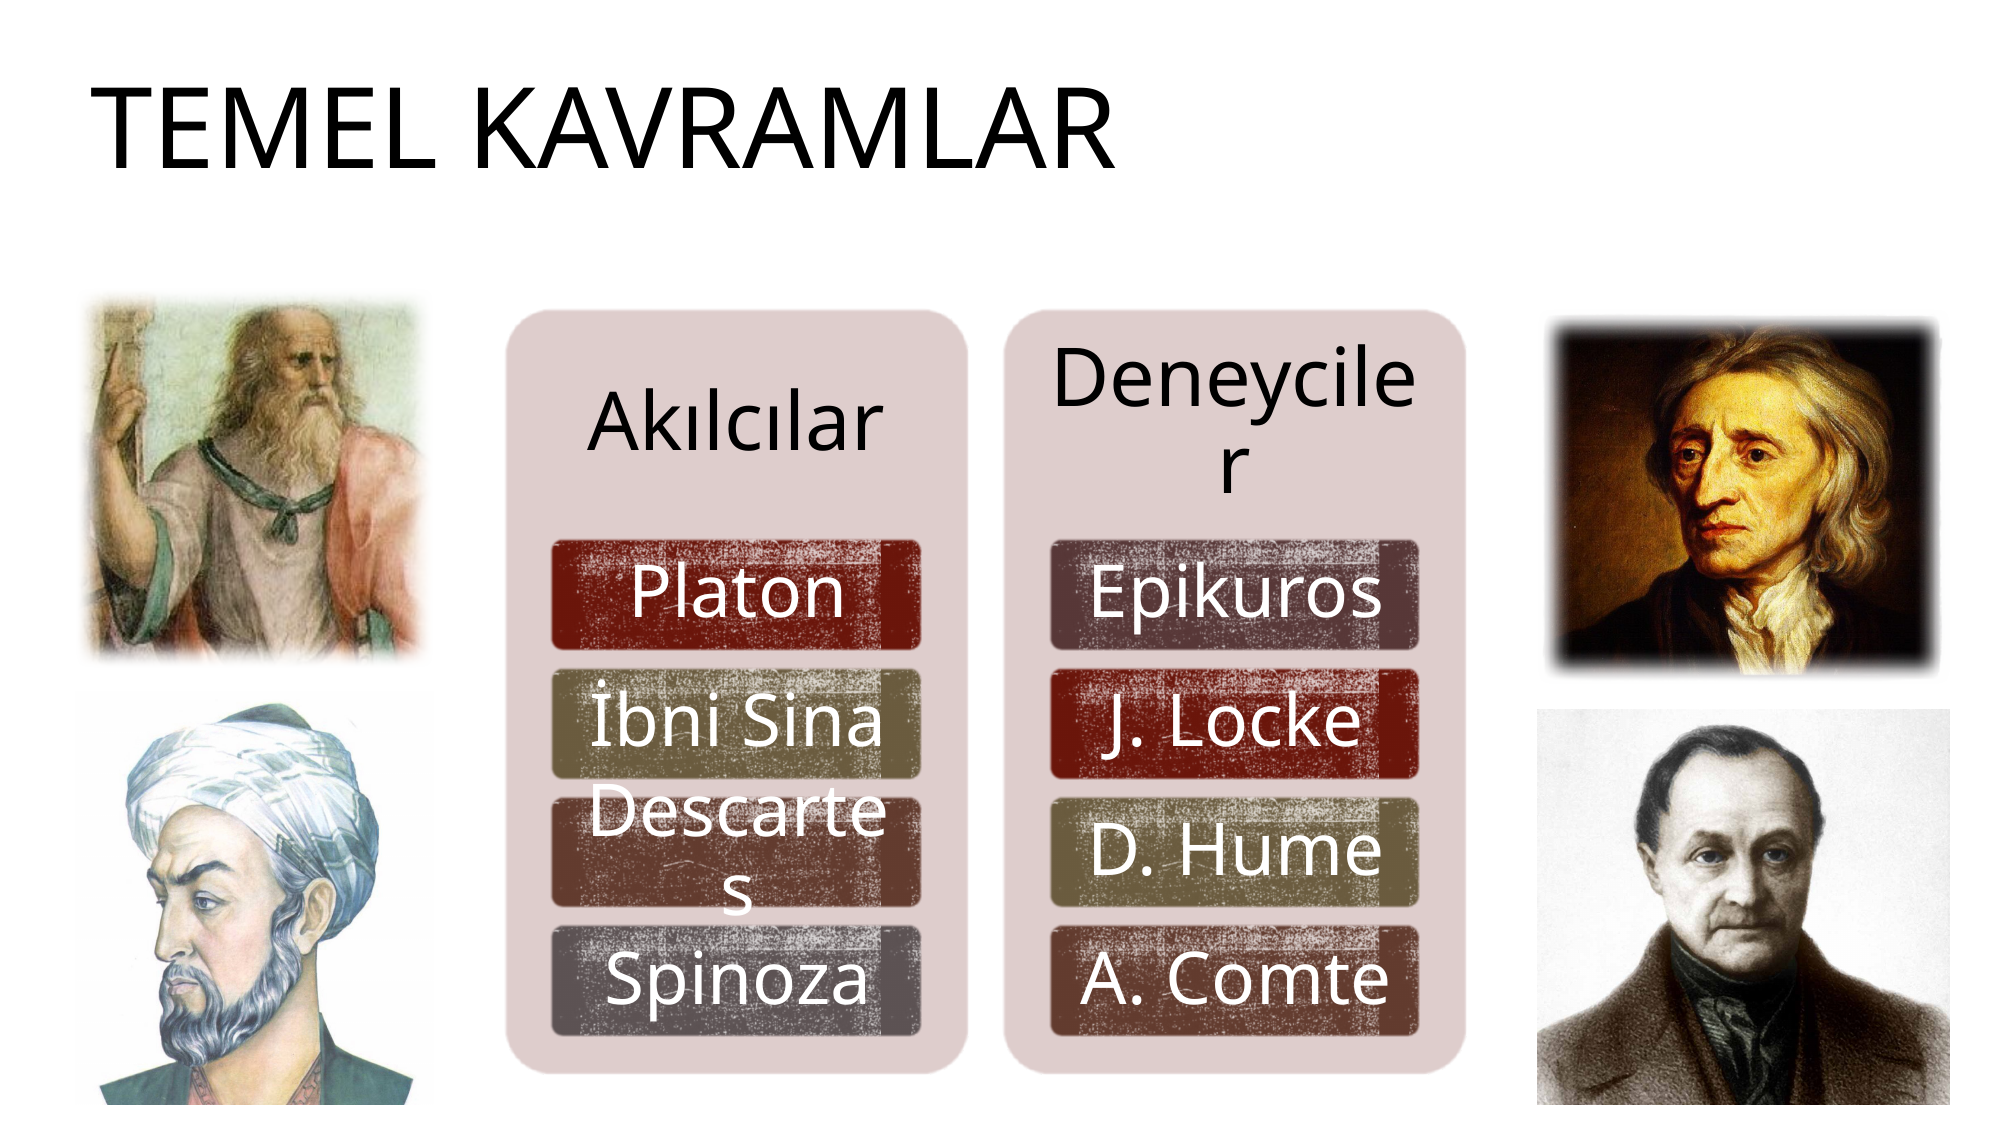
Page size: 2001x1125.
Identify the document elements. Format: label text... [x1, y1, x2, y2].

title Temel Kavramlar [75, 0, 1726, 264]
slide_number 8 [1951, 1028, 1961, 1089]
picture [75, 691, 434, 1105]
picture [1537, 709, 1950, 1105]
picture [1540, 311, 1948, 684]
picture [77, 289, 432, 666]
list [507, 312, 1465, 1073]
